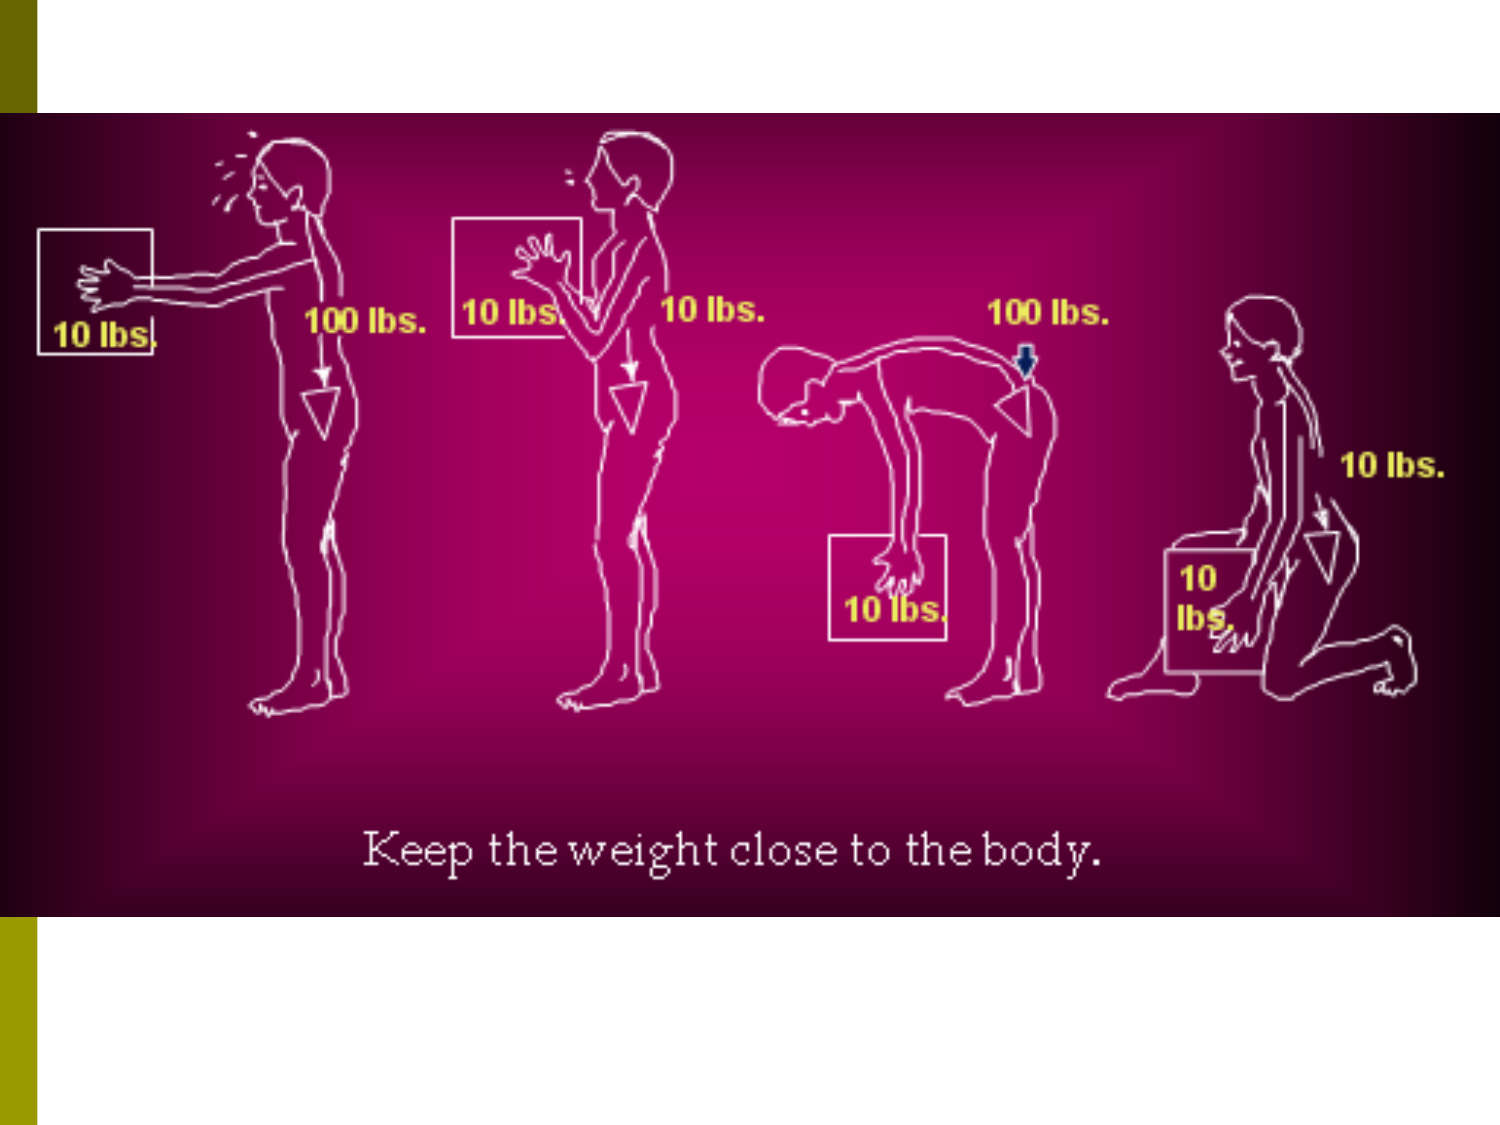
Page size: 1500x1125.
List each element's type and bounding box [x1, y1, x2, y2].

picture [0, 113, 1500, 918]
